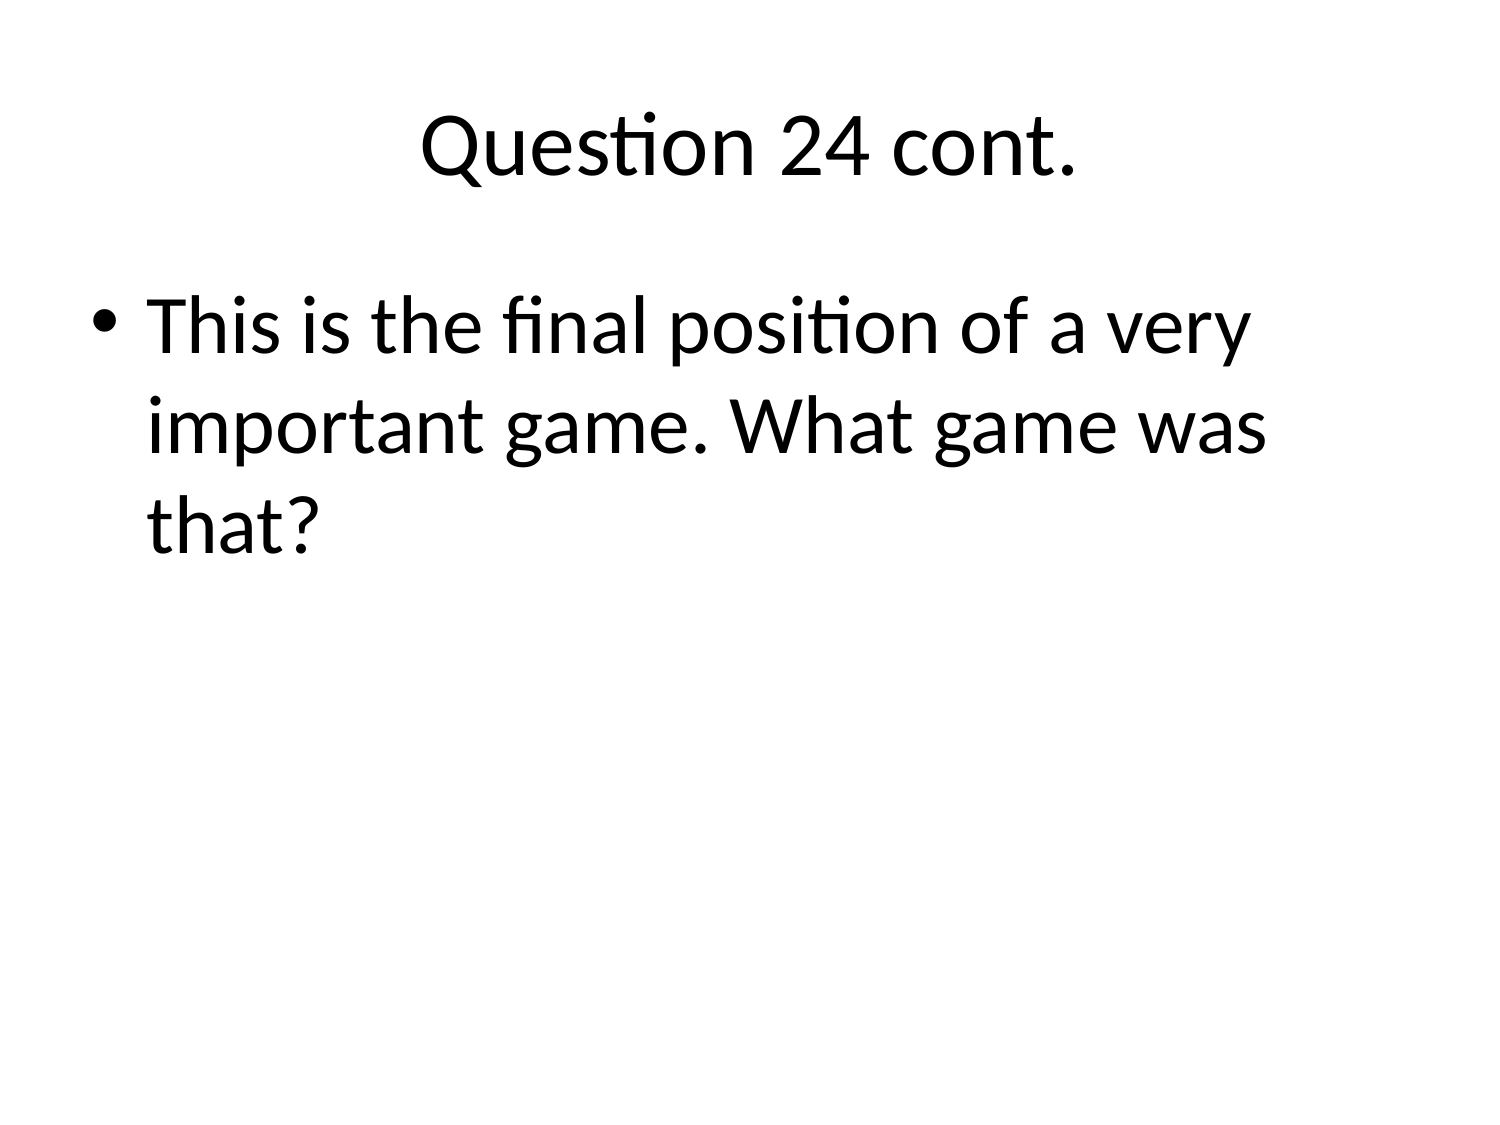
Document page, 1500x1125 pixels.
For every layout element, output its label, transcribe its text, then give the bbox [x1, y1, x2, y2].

list This is the final position of a very important game. What game was that? [75, 262, 1425, 1005]
title Question 24 cont. [75, 45, 1425, 233]
